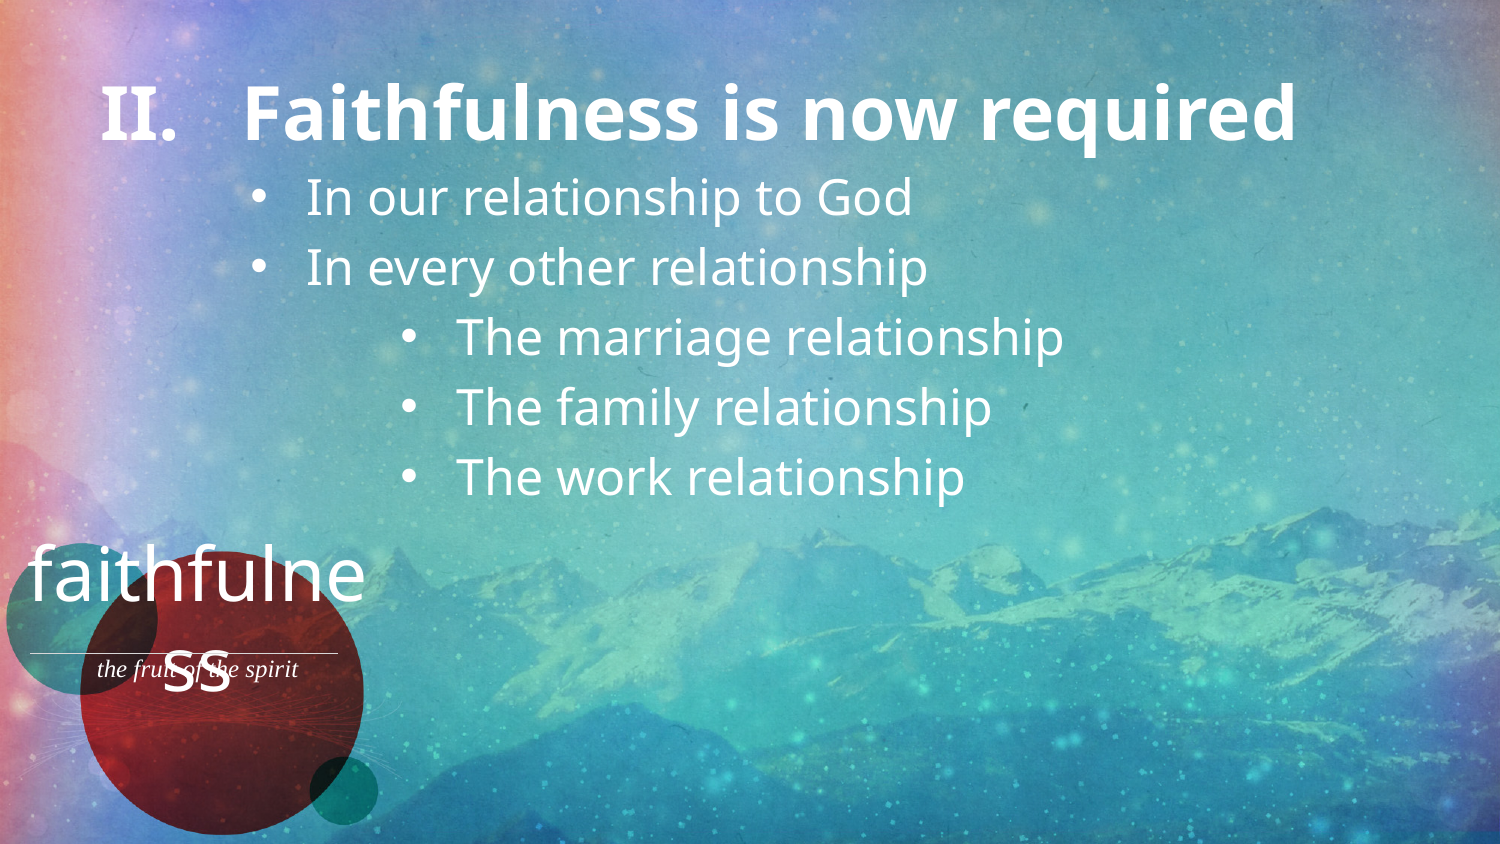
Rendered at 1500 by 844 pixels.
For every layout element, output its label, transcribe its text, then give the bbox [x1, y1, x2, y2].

list Faithfulness is now required In our relationship to God In every other relationship The marriage relationship The family relationship The work relationship [85, 58, 1424, 785]
text_box faithfulness [0, 558, 396, 675]
text_box the fruit of the spirit [0, 675, 396, 685]
picture [0, 0, 1500, 844]
